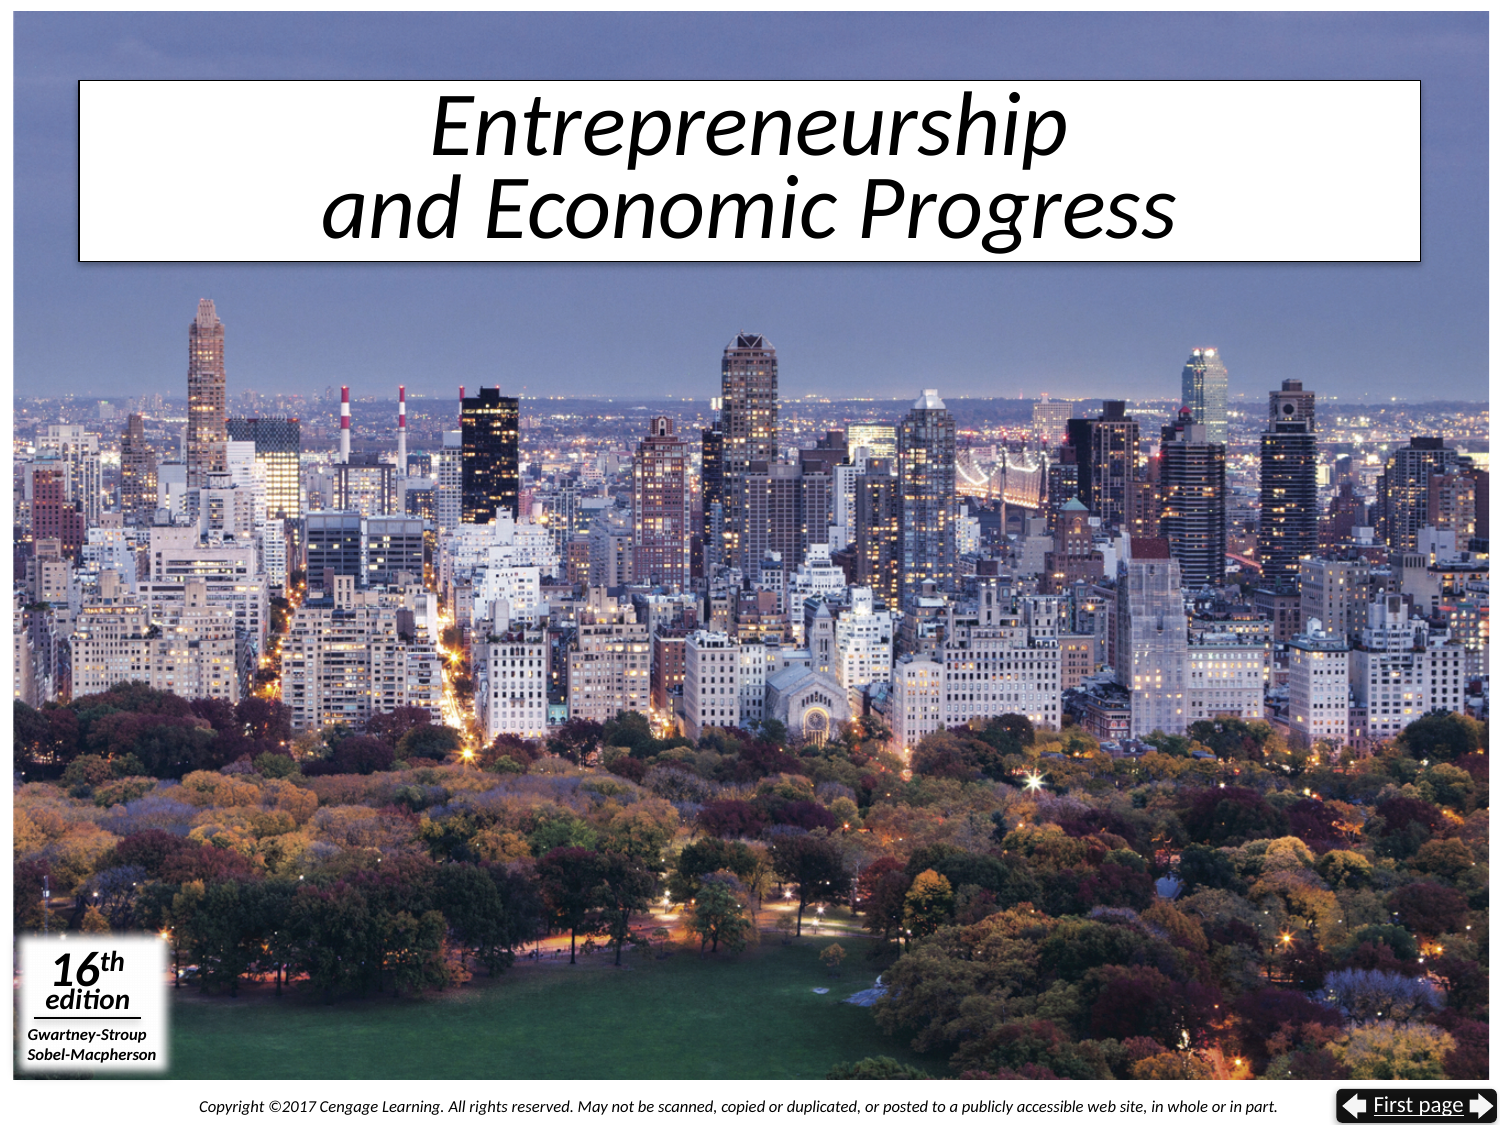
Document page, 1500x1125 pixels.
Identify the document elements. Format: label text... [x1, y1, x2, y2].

picture [12, 11, 1490, 1080]
title Entrepreneurship and Economic Progress [112, 80, 1388, 267]
